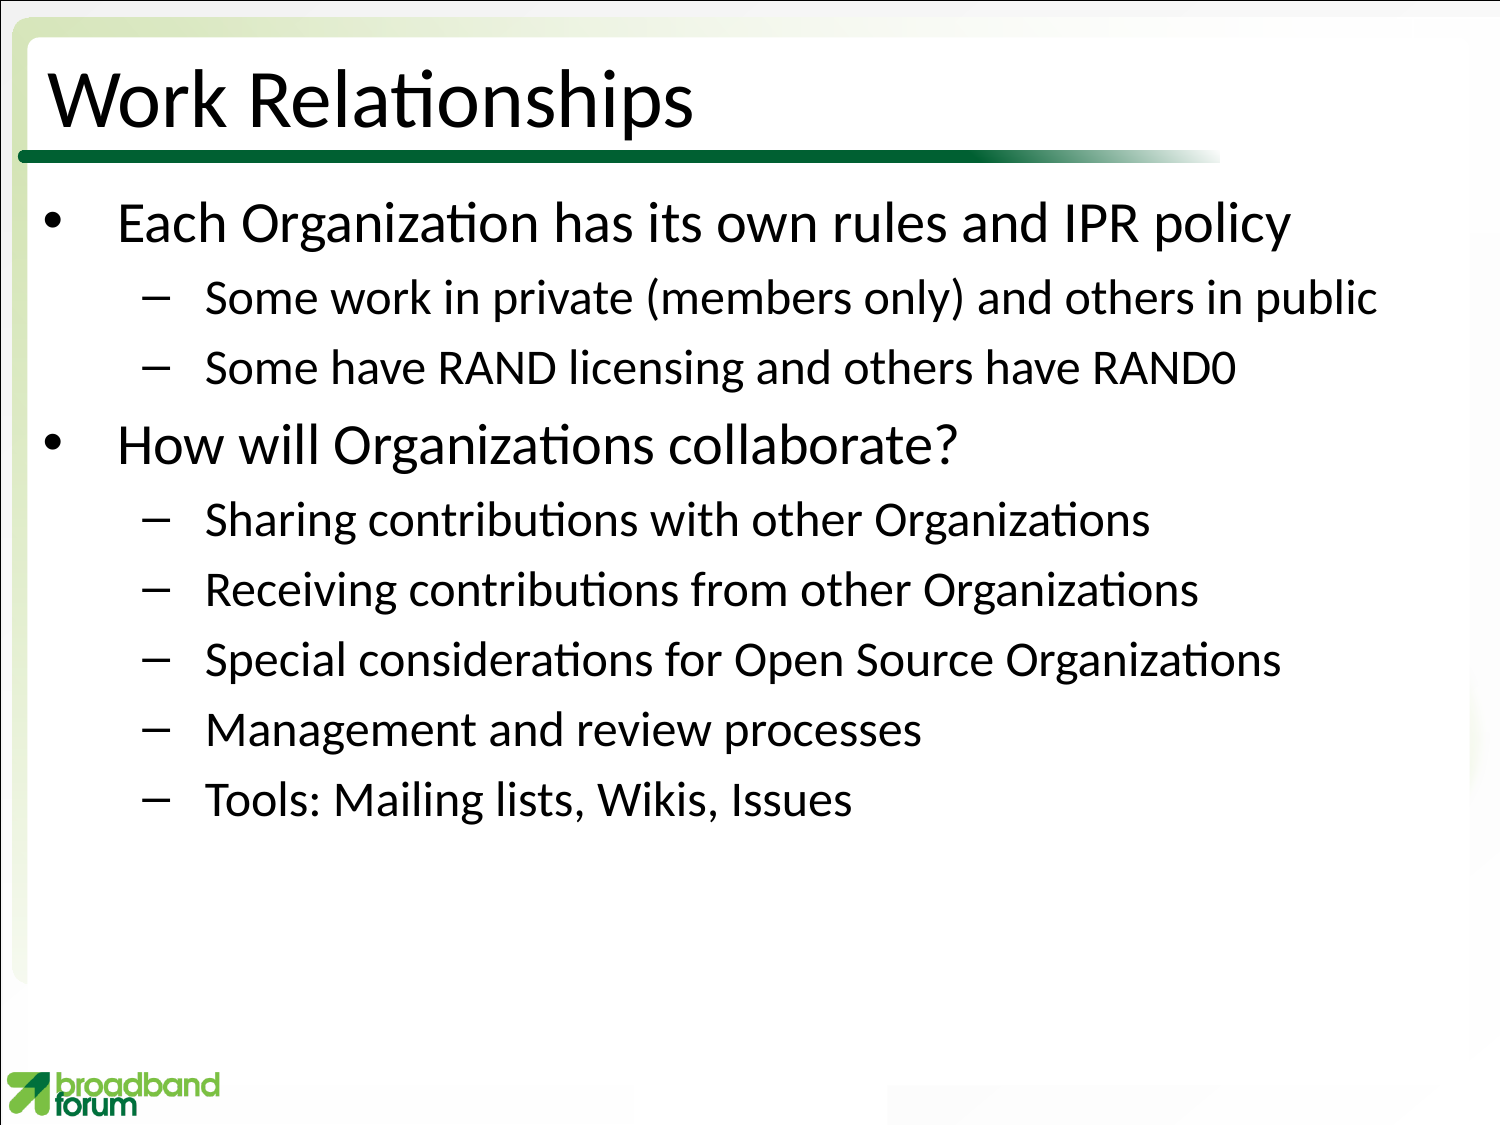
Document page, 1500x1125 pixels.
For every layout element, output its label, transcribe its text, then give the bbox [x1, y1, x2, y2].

list Each Organization has its own rules and IPR policy Some work in private (members only) and others in public Some have RAND licensing and others have RAND0 How will Organizations collaborate? Sharing contributions with other Organizations Receiving contributions from other Organizations Special considerations for Open Source Organizations Management and review processes Tools: Mailing lists, Wikis, Issues [27, 177, 1460, 1070]
title Work Relationships [27, 37, 1405, 151]
picture [5, 1069, 221, 1119]
